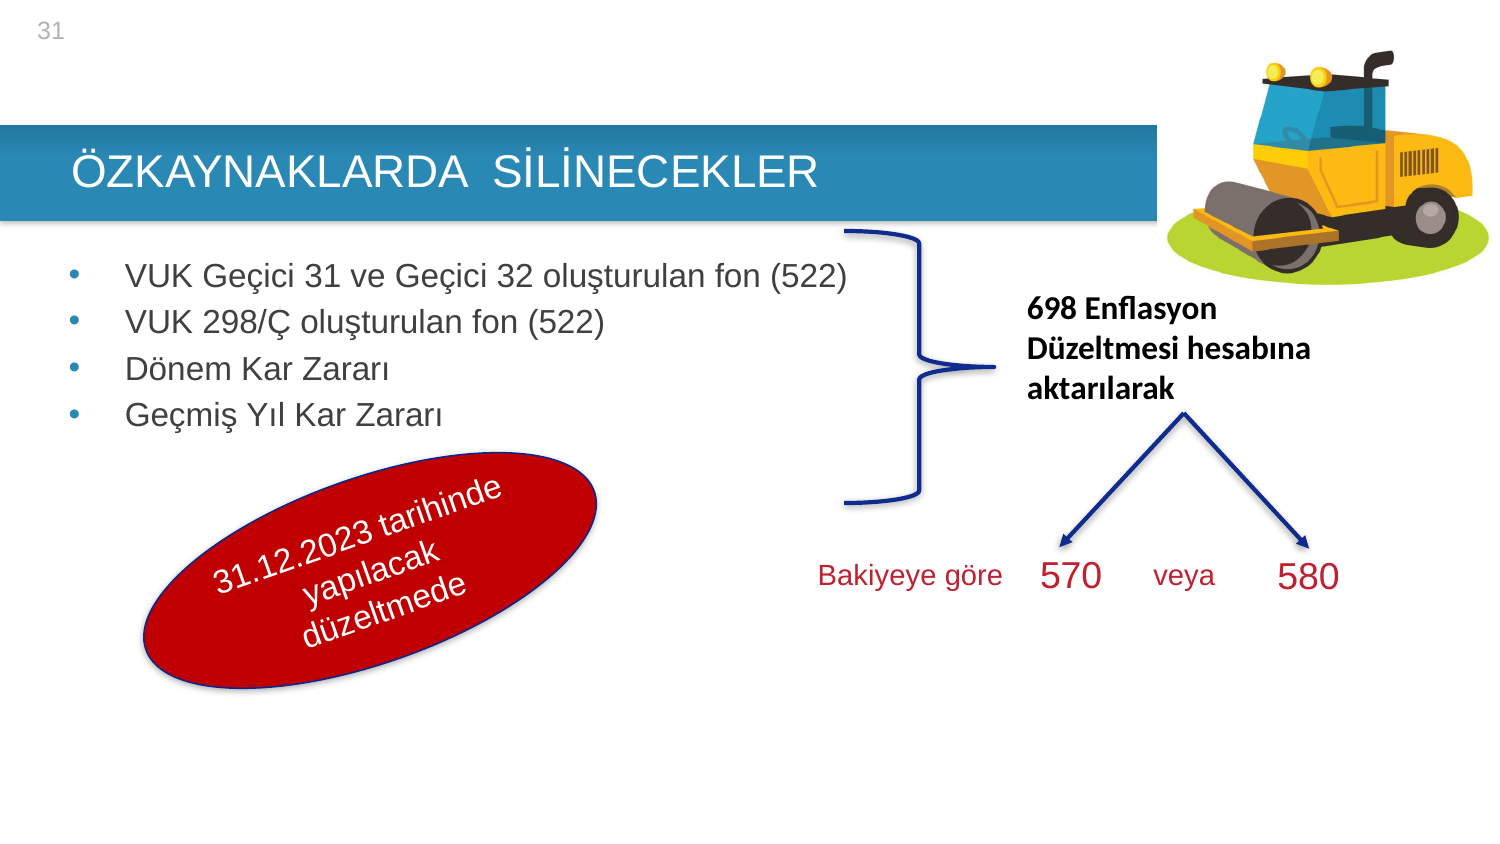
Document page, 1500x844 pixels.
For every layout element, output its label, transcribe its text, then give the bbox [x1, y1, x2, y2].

text_box 698 Enflasyon Düzeltmesi hesabına aktarılarak [1012, 278, 1356, 414]
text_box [1059, 426, 1181, 548]
title ÖZKAYNAKLARDA SİLİNECEKLER [56, 130, 1151, 210]
text_box Bakiyeye göre [803, 549, 1023, 599]
text_box [844, 228, 997, 506]
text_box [1183, 426, 1310, 549]
list VUK Geçici 31 ve Geçici 32 oluşturulan fon (522) VUK 298/Ç oluşturulan fon (522) Dönem Kar Zararı Geçmiş Yıl Kar Zararı [53, 246, 899, 830]
text_box 31.12.2023 tarihinde yapılacak düzeltmede [143, 451, 598, 690]
picture [1156, 0, 1500, 296]
text_box 570 [1025, 543, 1118, 604]
text_box veya [1138, 557, 1232, 599]
slide_number 31 [5, 6, 80, 52]
text_box 580 [1262, 544, 1356, 604]
